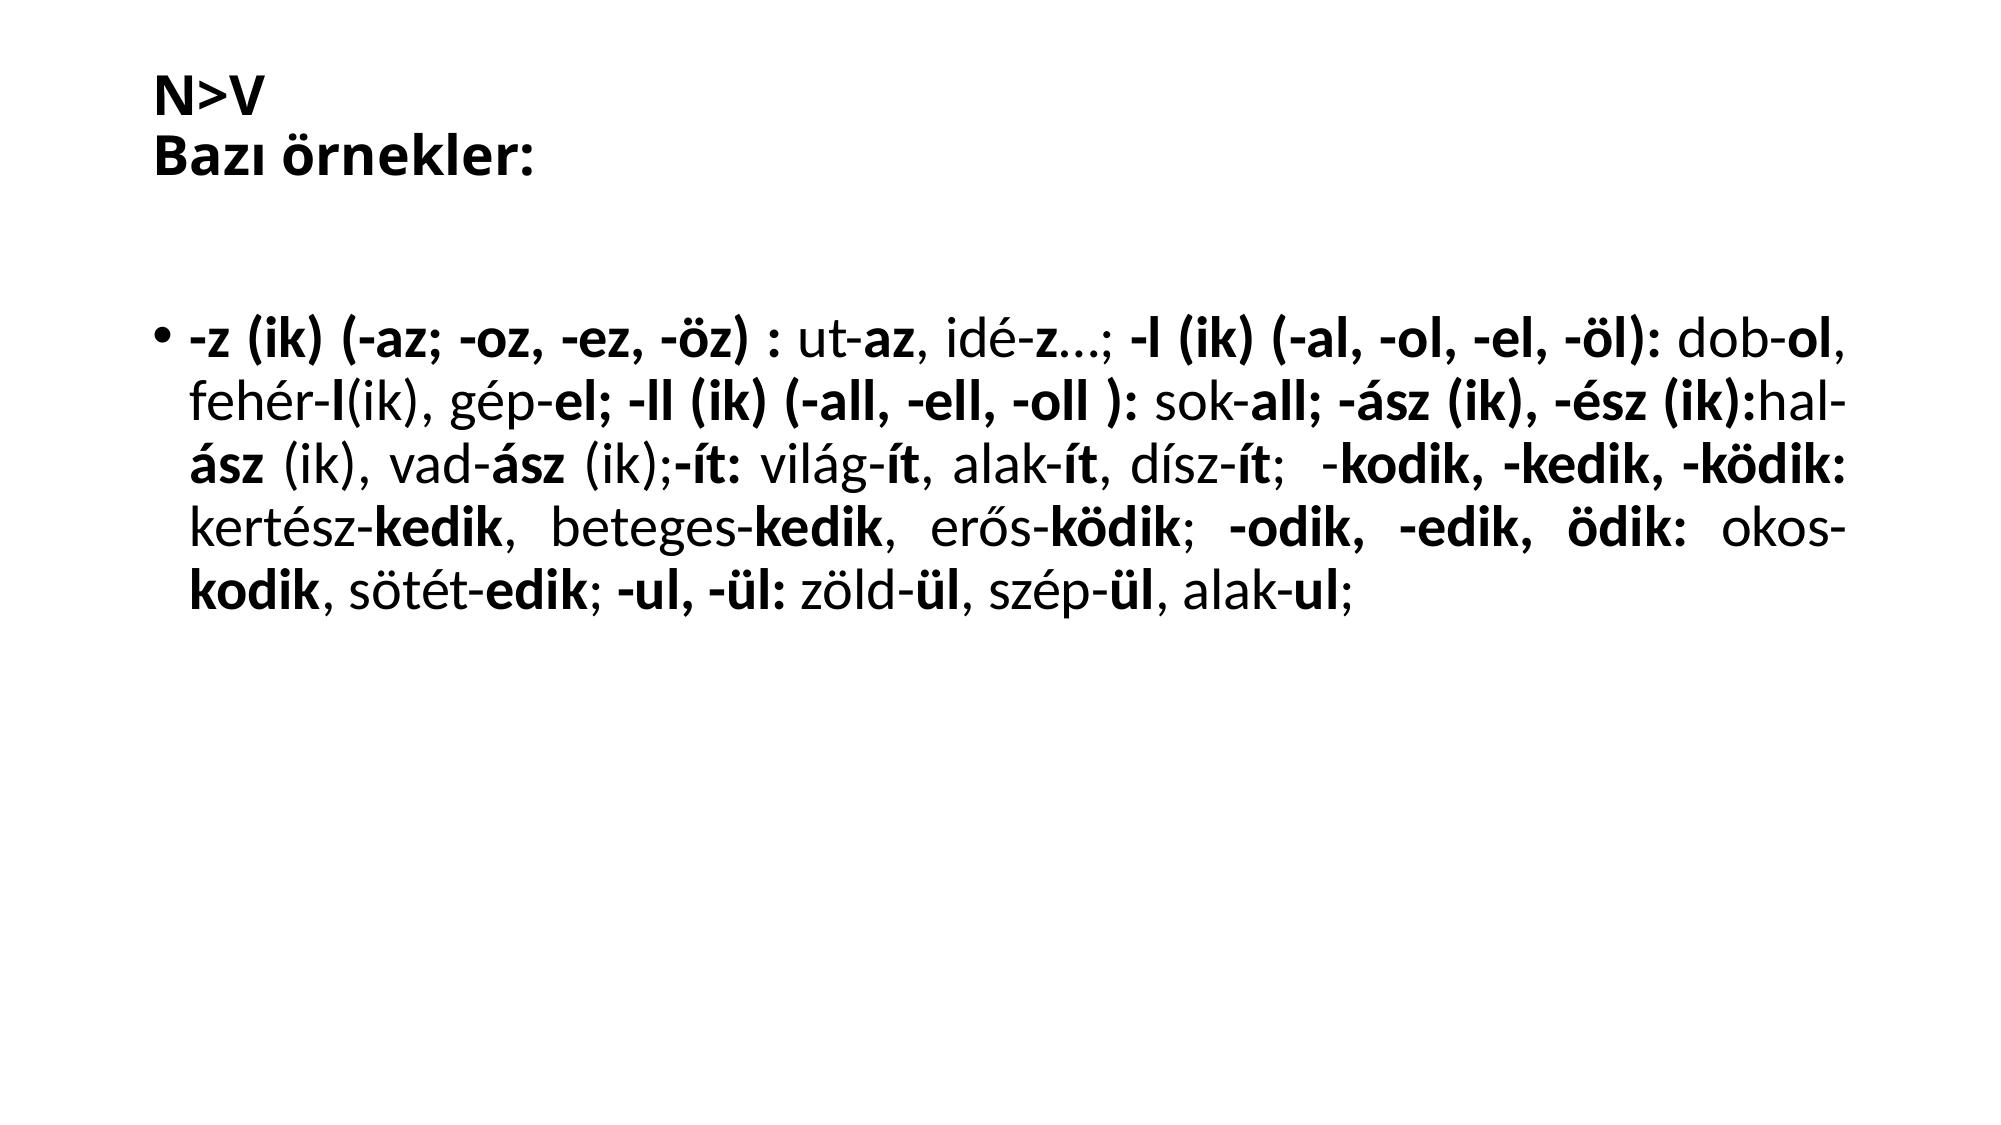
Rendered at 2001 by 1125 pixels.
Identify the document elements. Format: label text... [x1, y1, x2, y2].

list -z (ik) (-az; -oz, -ez, -öz) : ut-az, idé-z…; -l (ik) (-al, -ol, -el, -öl): dob-ol, fehér-l(ik), gép-el; -ll (ik) (-all, -ell, -oll ): sok-all; -ász (ik), -ész (ik):hal-ász (ik), vad-ász (ik);-ít: világ-ít, alak-ít, dísz-ít; -kodik, -kedik, -ködik: kertész-kedik, beteges-kedik, erős-ködik; -odik, -edik, ödik: okos-kodik, sötét-edik; -ul, -ül: zöld-ül, szép-ül, alak-ul; [137, 299, 1863, 1014]
title N>V Bazı örnekler: [137, 59, 1863, 278]
